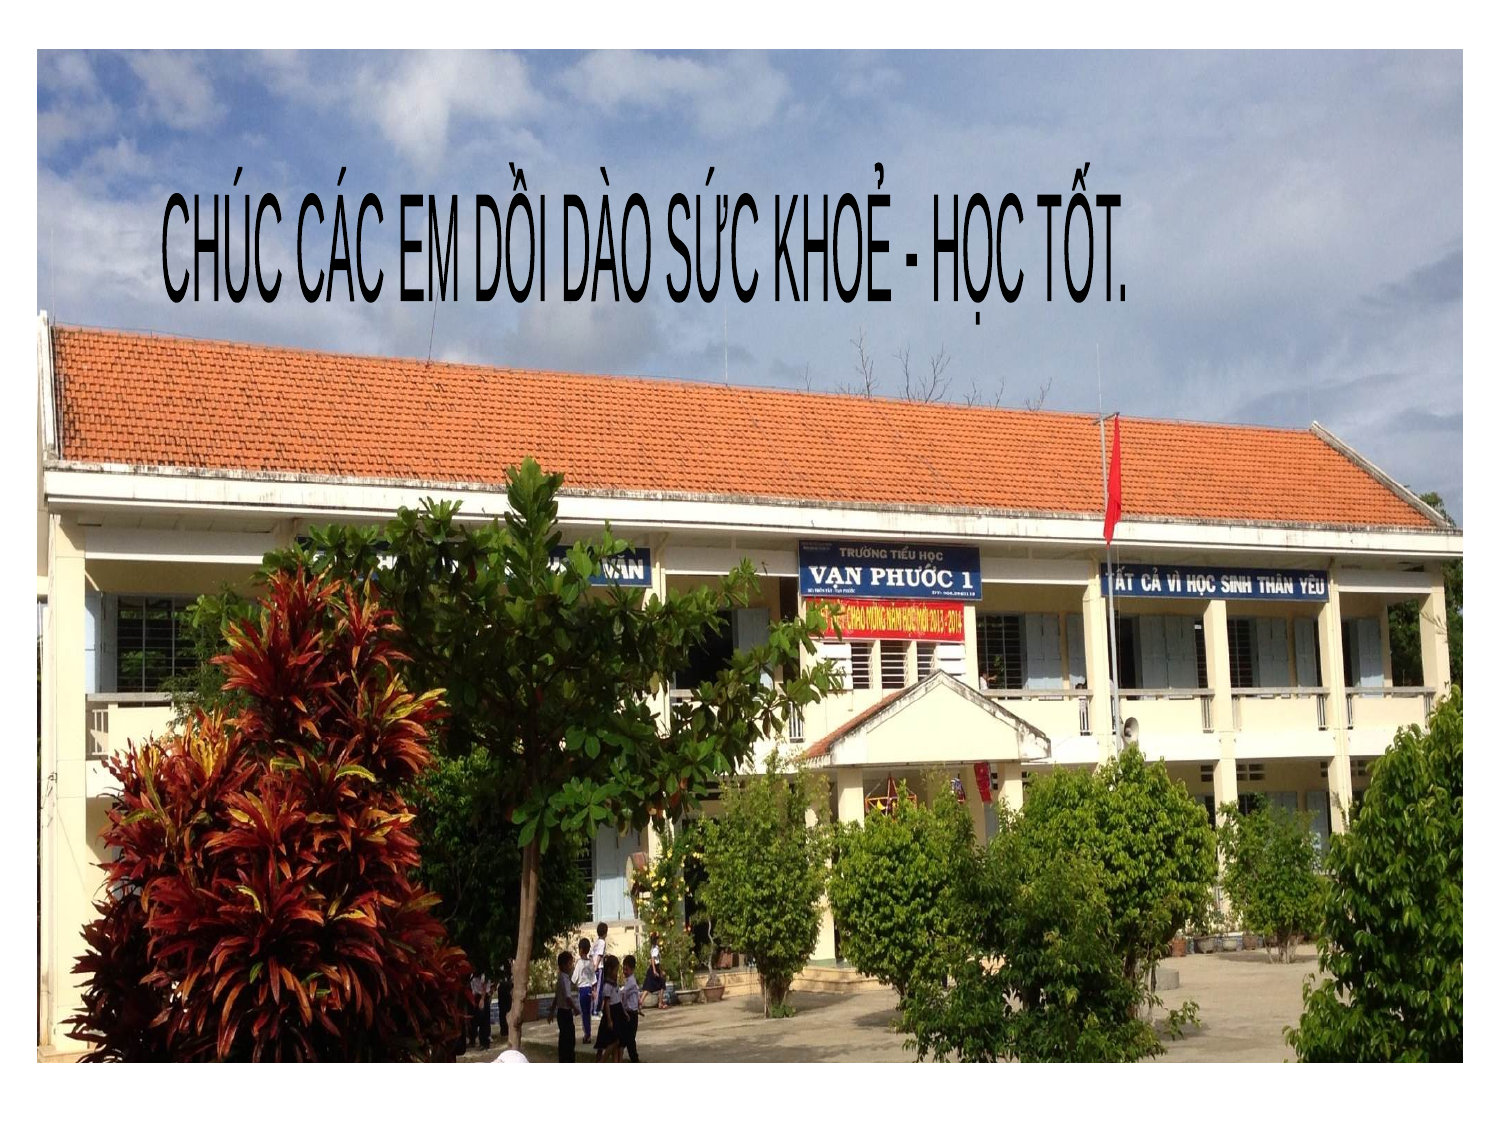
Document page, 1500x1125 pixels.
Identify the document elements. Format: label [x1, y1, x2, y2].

list [37, 49, 1463, 1063]
